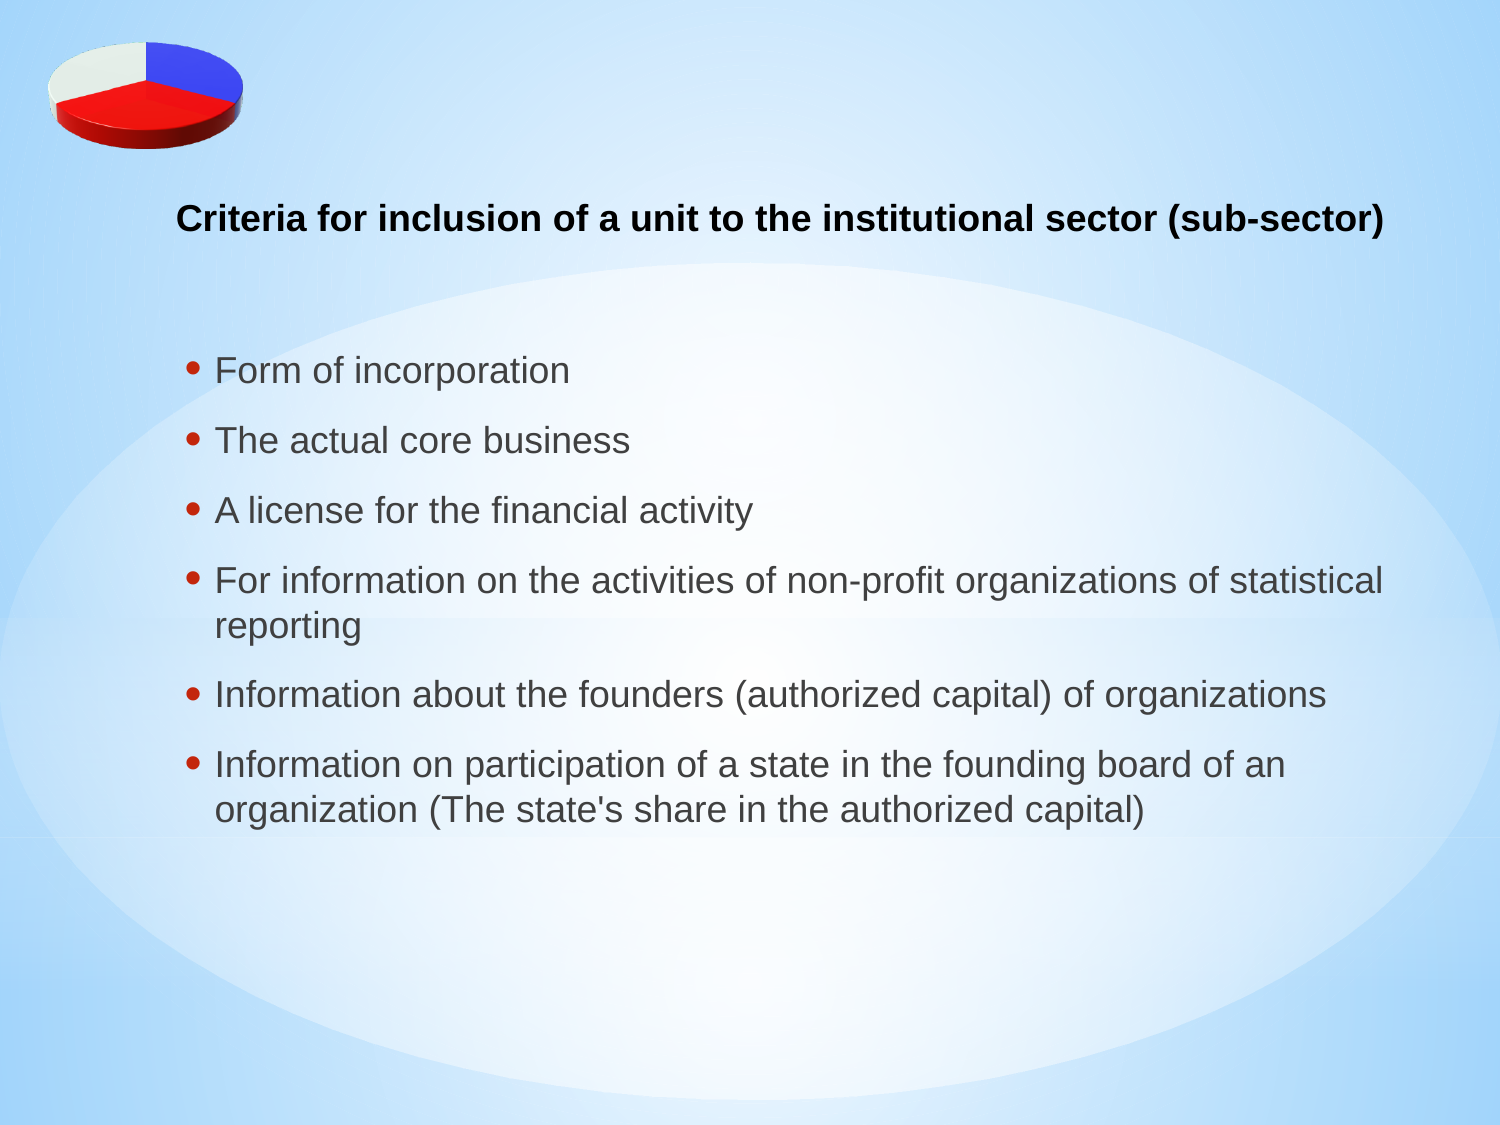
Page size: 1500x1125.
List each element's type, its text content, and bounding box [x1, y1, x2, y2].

list Form of incorporation The actual core business A license for the financial activity For information on the activities of non-profit organizations of statistical reporting Information about the founders (authorized capital) of organizations Information on participation of a state in the founding board of an organization (The state's share in the authorized capital) [162, 338, 1405, 1000]
picture [48, 42, 243, 150]
text_box Criteria for inclusion of a unit to the institutional sector (sub-sector) [142, 186, 1419, 246]
